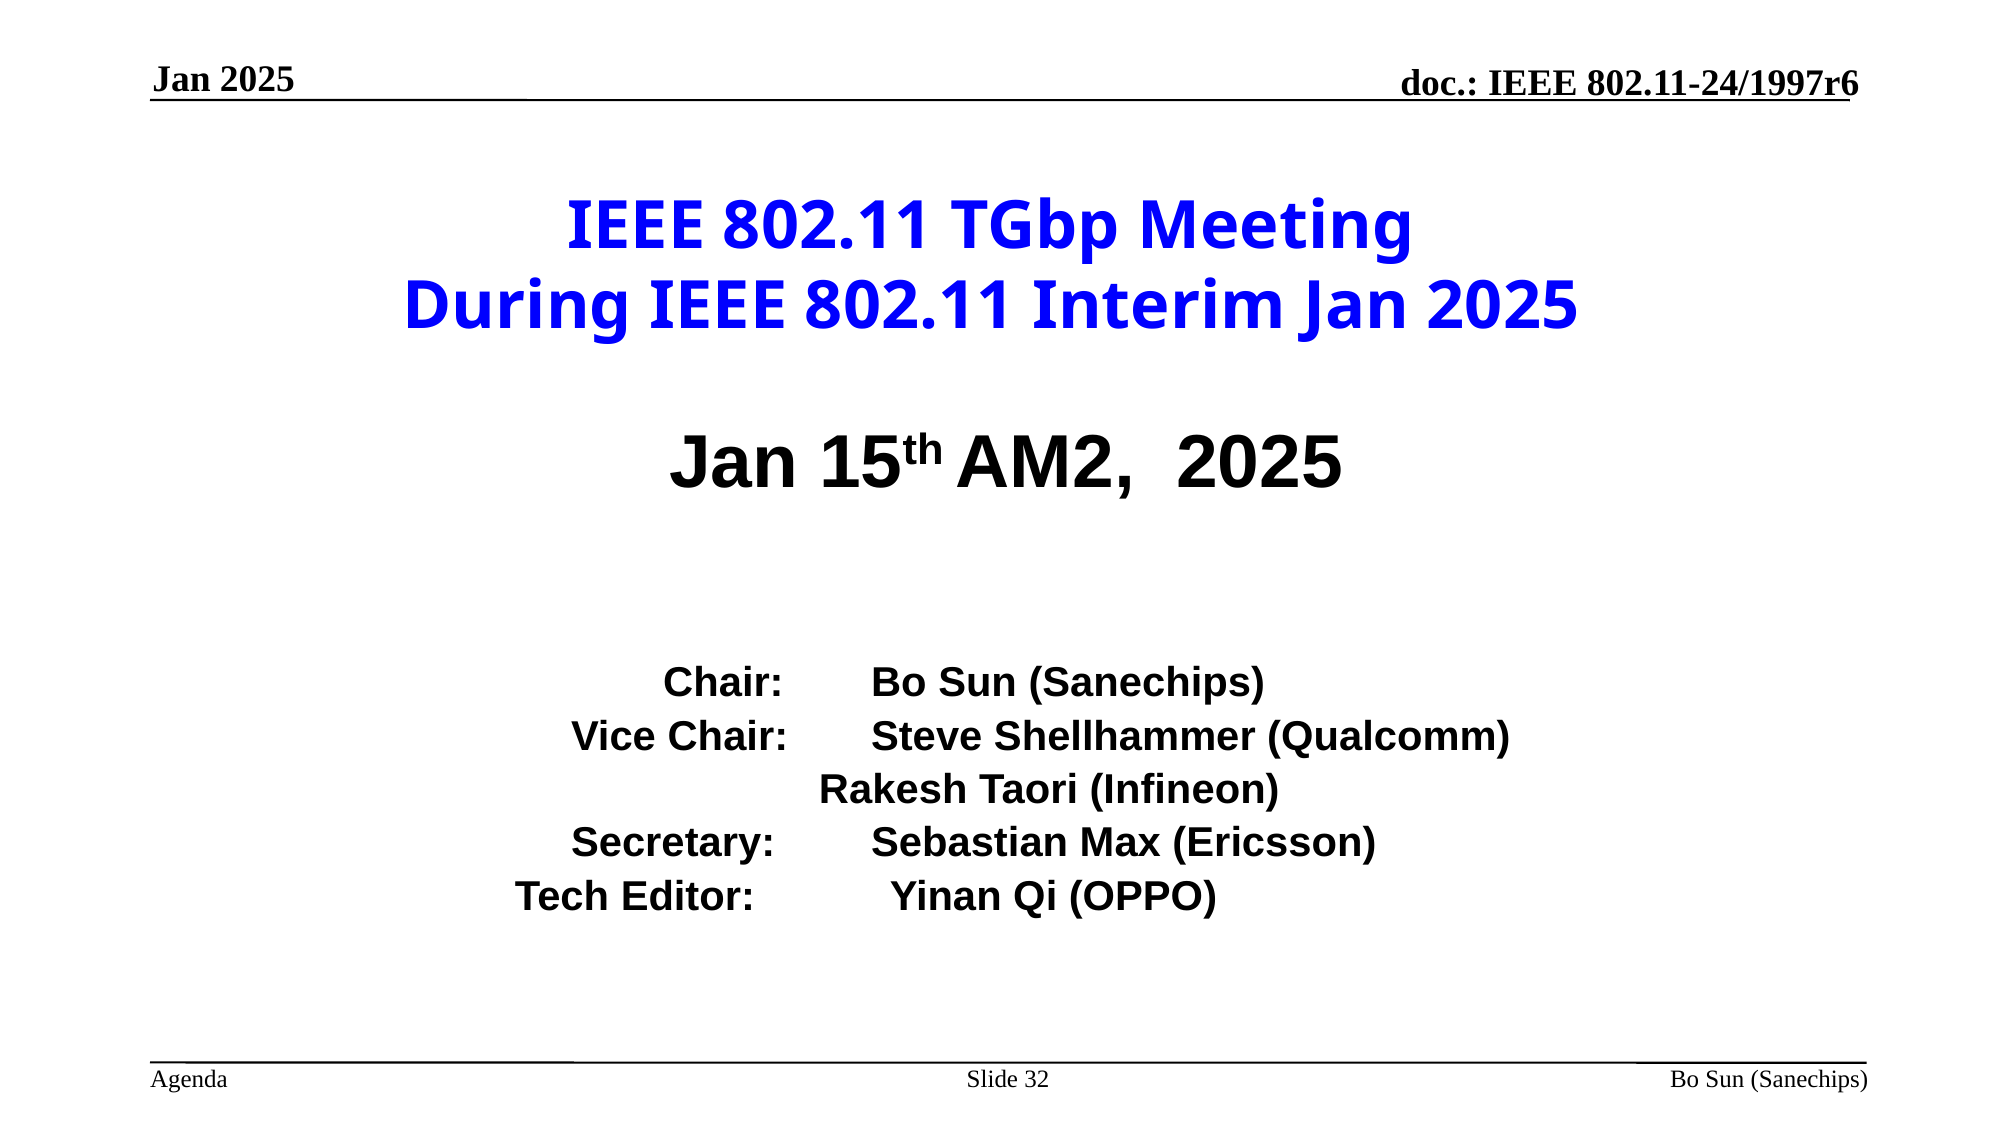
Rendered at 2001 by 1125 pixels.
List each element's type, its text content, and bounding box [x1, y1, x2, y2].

text_box IEEE 802.11 TGbp Meeting During IEEE 802.11 Interim Jan 2025 [288, 112, 1695, 349]
text_box Jan 15th AM2, 2025 Chair: Bo Sun (Sanechips) Vice Chair: Steve Shellhammer (Qualcomm) Rakesh Taori (Infineon) Secretary: Sebastian Max (Ericsson) Tech Editor: Yinan Qi (OPPO) [200, 349, 1813, 1027]
footer Bo Sun (Sanechips) [1171, 1061, 1869, 1093]
slide_number Slide 32 [949, 1061, 1067, 1123]
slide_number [152, 54, 563, 100]
